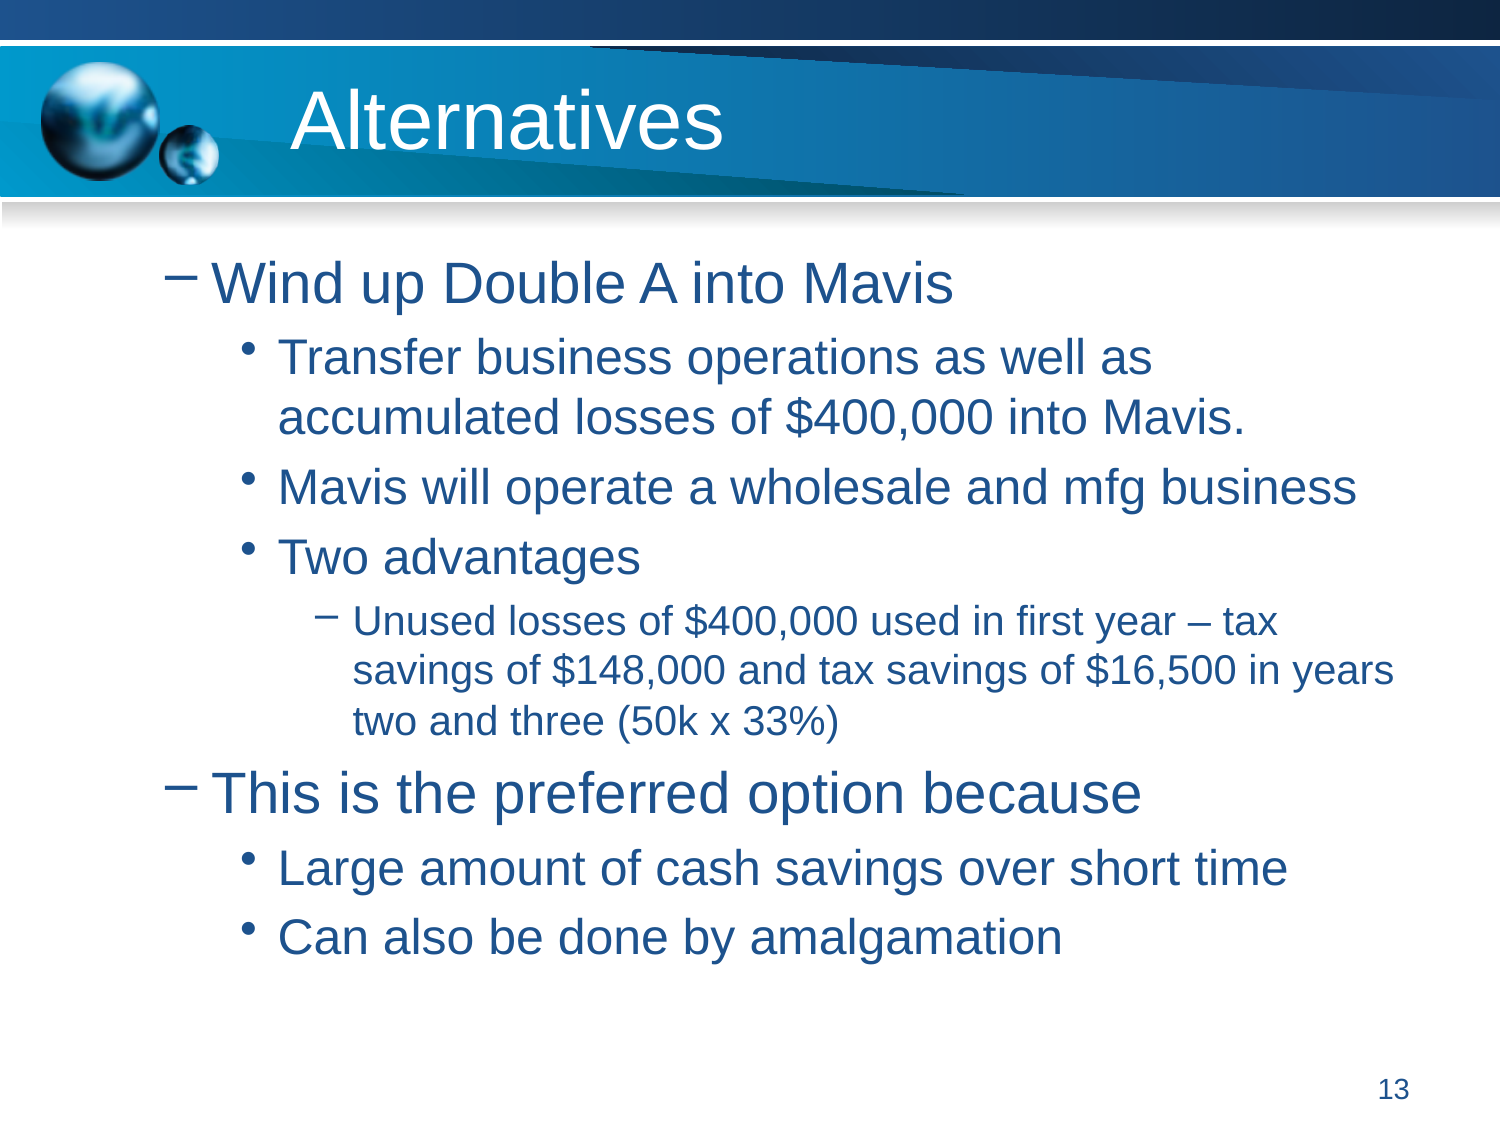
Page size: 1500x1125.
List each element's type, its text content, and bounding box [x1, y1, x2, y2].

picture [160, 126, 218, 184]
picture [42, 63, 159, 180]
slide_number 13 [1074, 1062, 1426, 1103]
title Alternatives [274, 44, 1363, 188]
list Wind up Double A into Mavis Transfer business operations as well as accumulated losses of $400,000 into Mavis. Mavis will operate a wholesale and mfg business Two advantages Unused losses of $400,000 used in first year – tax savings of $148,000 and tax savings of $16,500 in years two and three (50k x 33%) This is the preferred option because Large amount of cash savings over short time Can also be done by amalgamation [74, 237, 1426, 1050]
